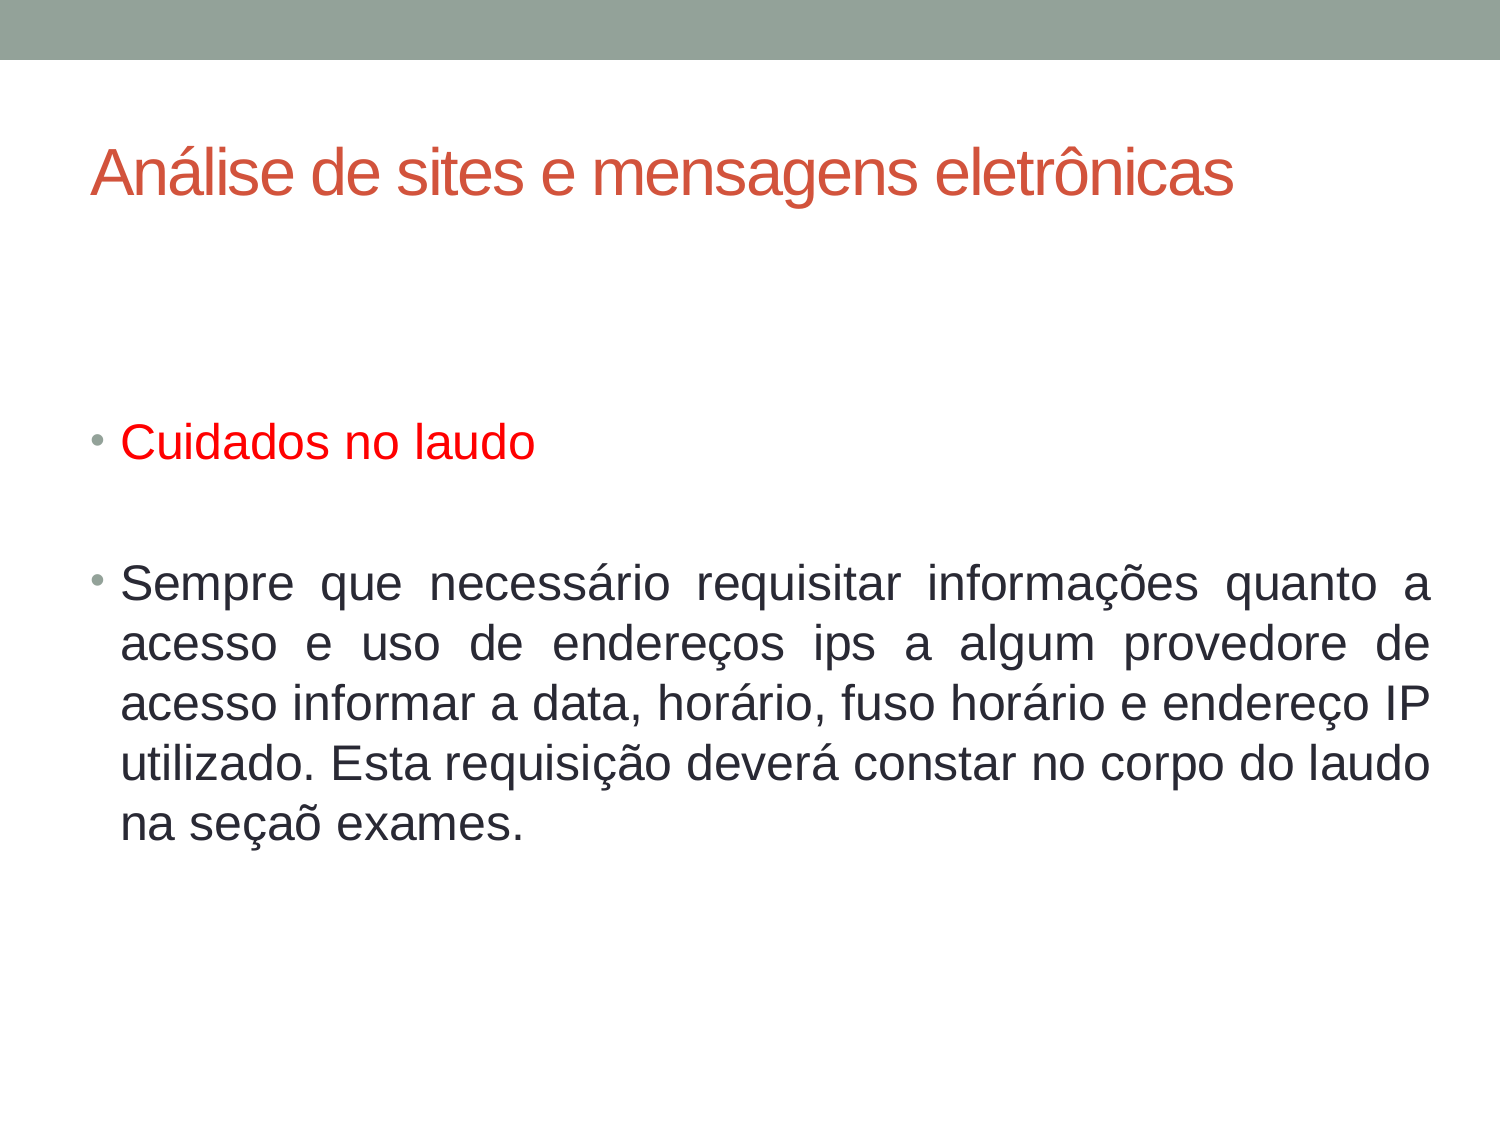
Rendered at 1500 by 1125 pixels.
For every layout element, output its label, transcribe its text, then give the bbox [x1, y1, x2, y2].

title Análise de sites e mensagens eletrônicas [75, 87, 1425, 250]
list Cuidados no laudo Sempre que necessário requisitar informações quanto a acesso e uso de endereços ips a algum provedore de acesso informar a data, horário, fuso horário e endereço IP utilizado. Esta requisição deverá constar no corpo do laudo na seçaõ exames. [75, 262, 1447, 1063]
